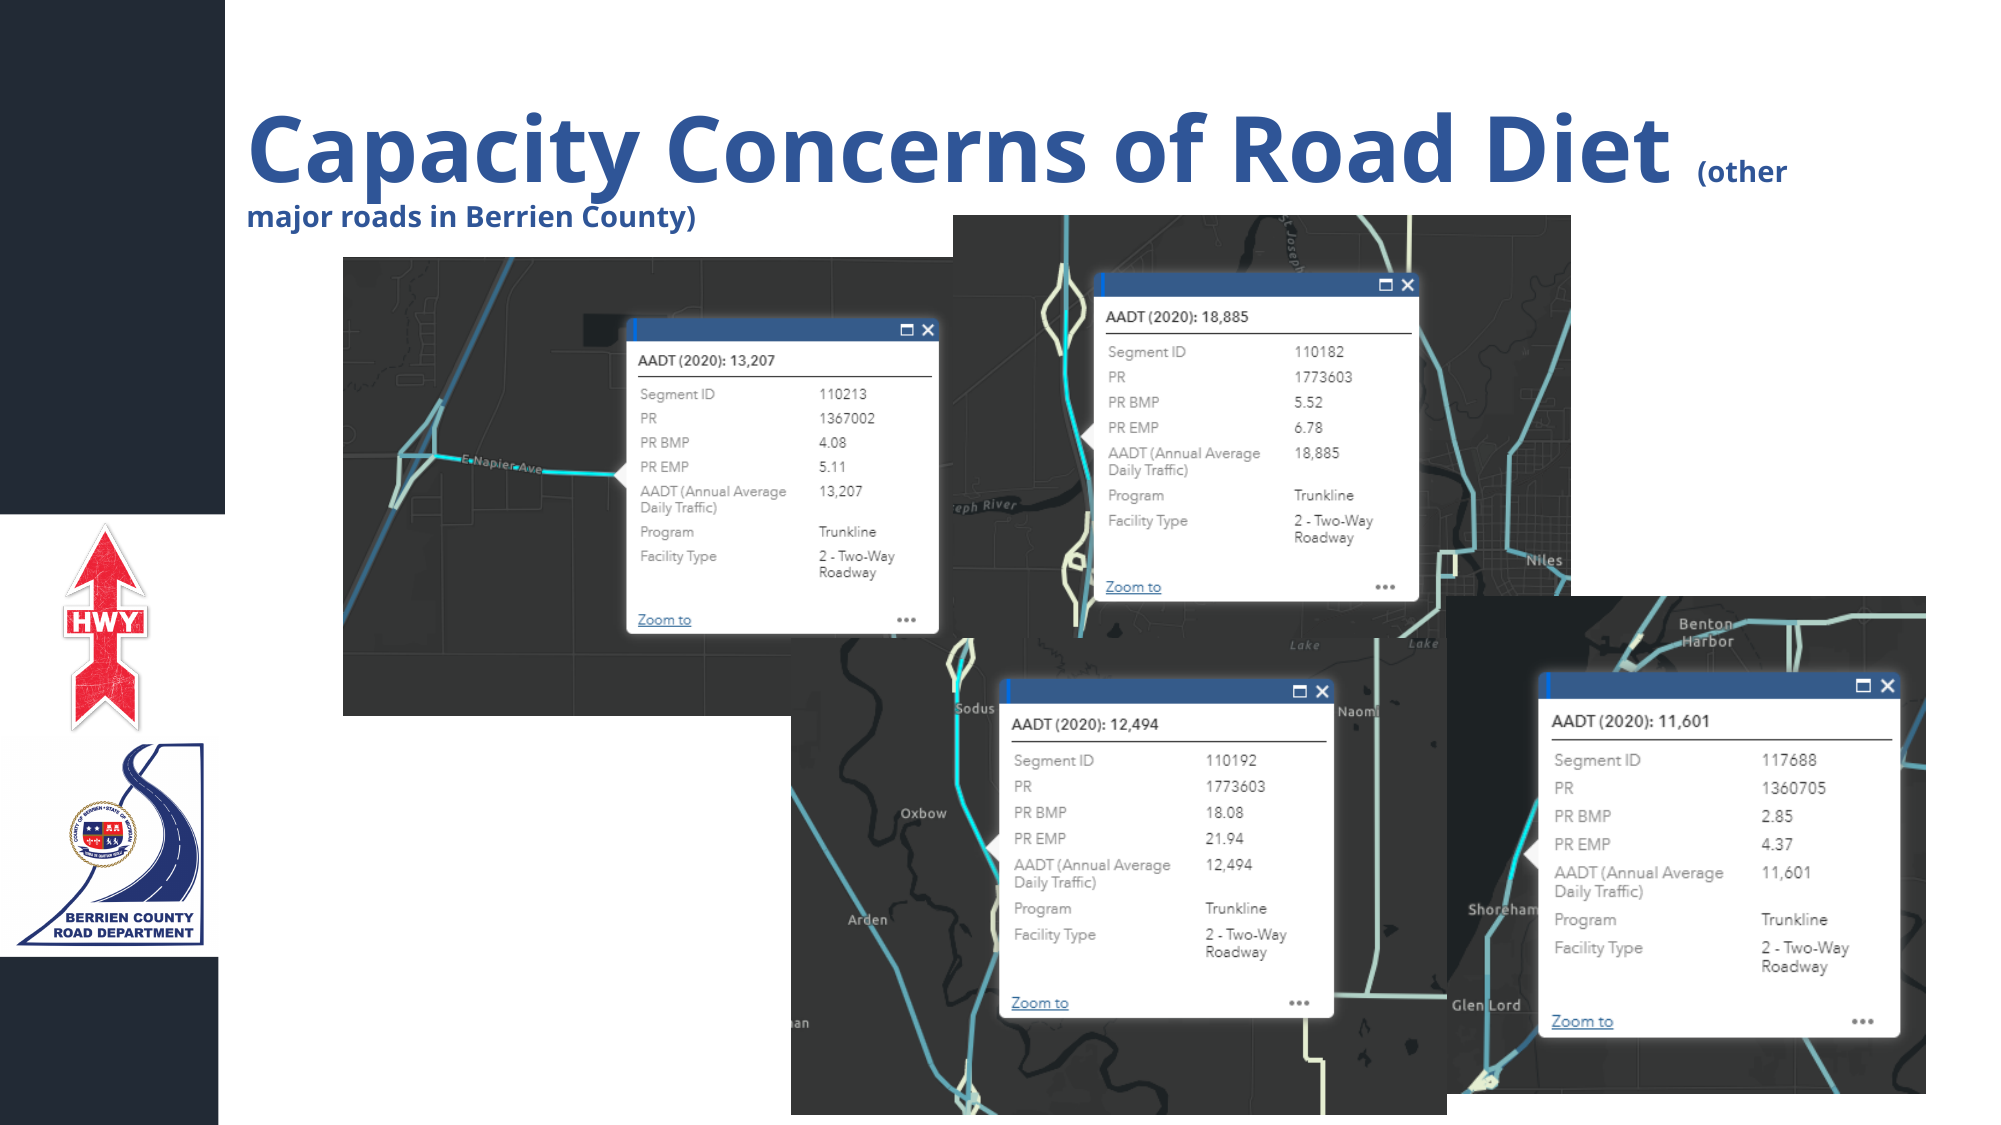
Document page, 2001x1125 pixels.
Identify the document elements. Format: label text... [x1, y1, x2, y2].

picture [0, 514, 219, 954]
title Capacity Concerns of Road Diet (other major roads in Berrien County) [231, 59, 1897, 278]
picture [343, 215, 1926, 1115]
text_box [0, 0, 225, 515]
text_box [0, 956, 219, 1125]
